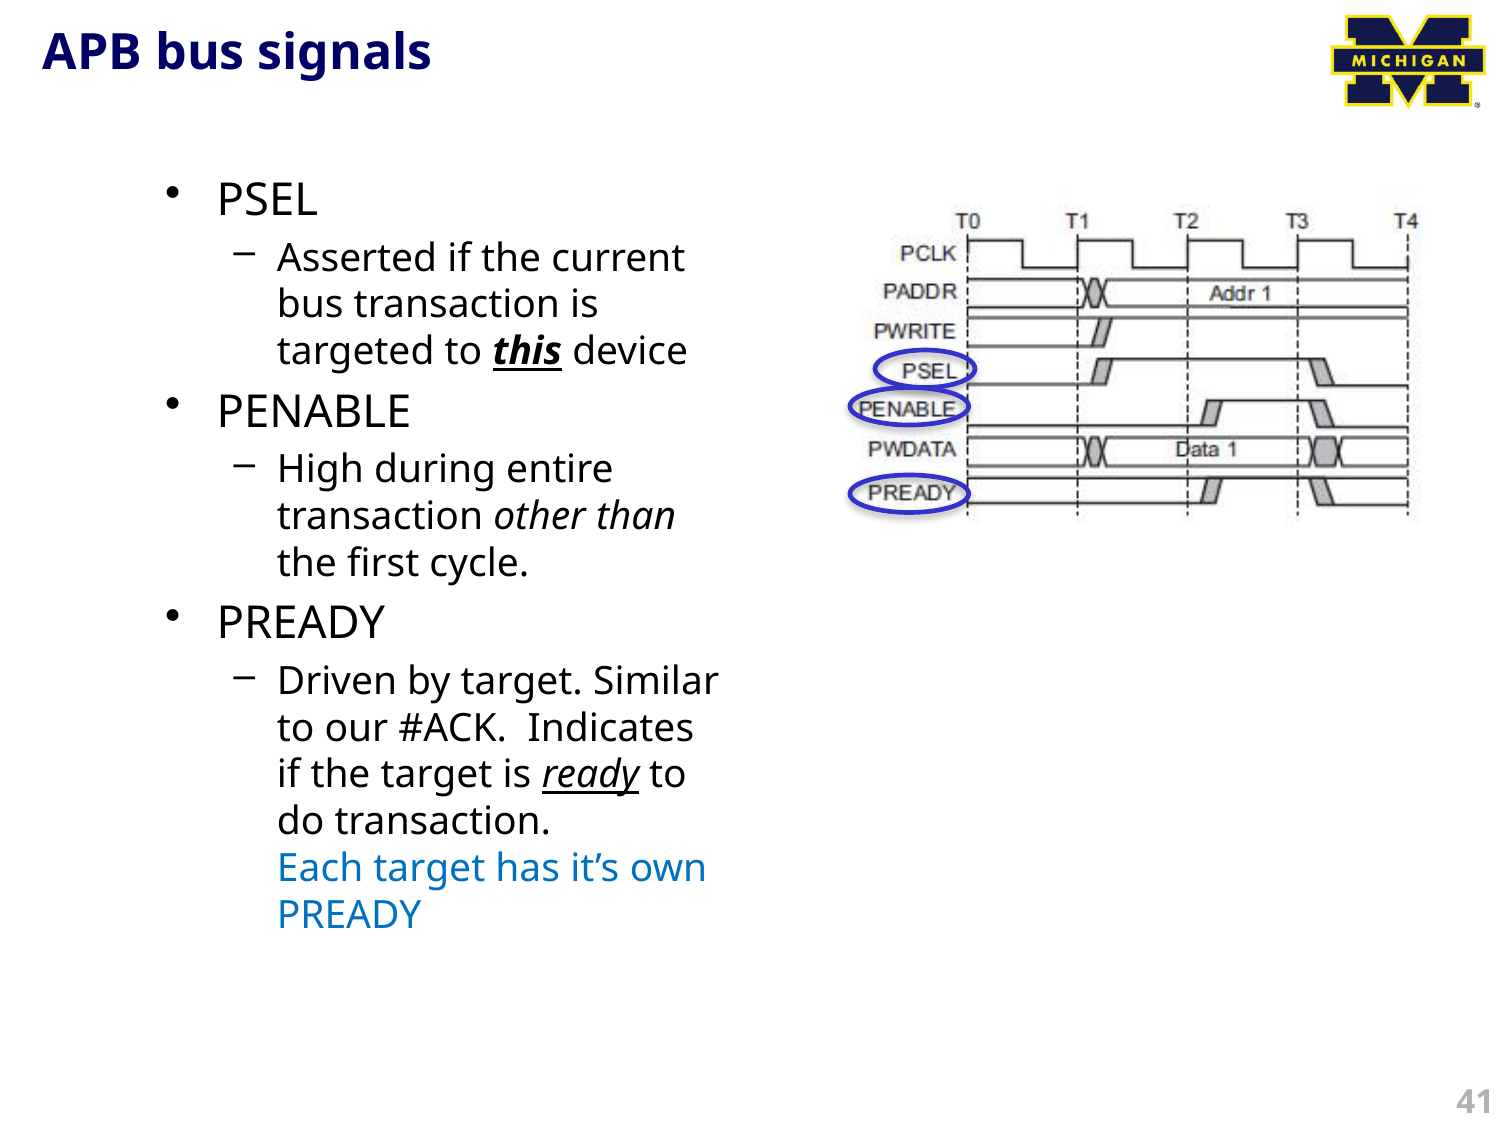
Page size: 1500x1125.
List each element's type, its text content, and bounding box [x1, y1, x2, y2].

title APB bus signals [27, 12, 1485, 163]
list PSEL Asserted if the current bus transaction is targeted to this device PENABLE High during entire transaction other than the first cycle. PREADY Driven by target. Similar to our #ACK. Indicates if the target is ready to do transaction. Each target has it’s own PREADY [149, 162, 738, 963]
slide_number 41 [1034, 1072, 1500, 1125]
picture [799, 189, 1432, 533]
